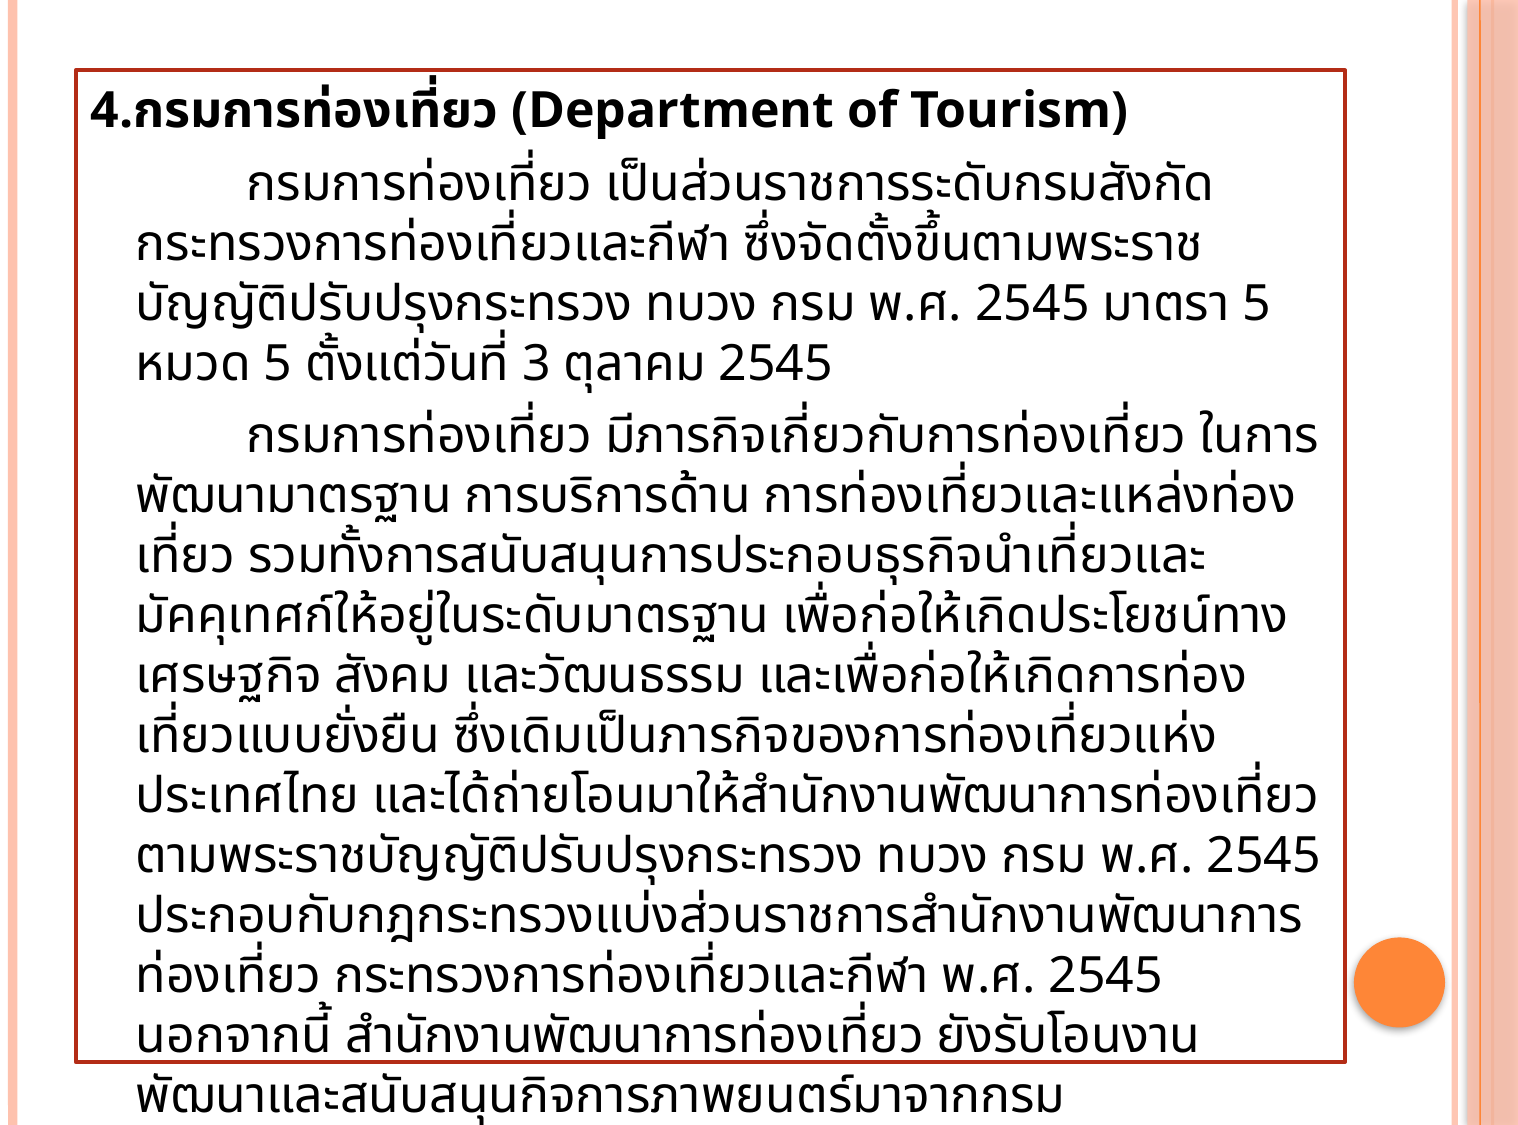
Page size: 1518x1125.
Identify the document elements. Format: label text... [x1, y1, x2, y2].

list 4.กรมการท่องเที่ยว (Department of Tourism) กรมการท่องเที่ยว เป็นส่วนราชการระดับกรมสังกัดกระทรวงการท่องเที่ยวและกีฬา ซึ่งจัดตั้งขึ้นตามพระราชบัญญัติปรับปรุงกระทรวง ทบวง กรม พ.ศ. 2545 มาตรา 5 หมวด 5 ตั้งแต่วันที่ 3 ตุลาคม 2545 กรมการท่องเที่ยว มีภารกิจเกี่ยวกับการท่องเที่ยว ในการพัฒนามาตรฐาน การบริการด้าน การท่องเที่ยวและแหล่งท่องเที่ยว รวมทั้งการสนับสนุนการประกอบธุรกิจนำเที่ยวและมัคคุเทศก์ให้อยู่ในระดับมาตรฐาน เพื่อก่อให้เกิดประโยชน์ทางเศรษฐกิจ สังคม และวัฒนธรรม และเพื่อก่อให้เกิดการท่องเที่ยวแบบยั่งยืน ซึ่งเดิมเป็นภารกิจของการท่องเที่ยวแห่งประเทศไทย และได้ถ่ายโอนมาให้สำนักงานพัฒนาการท่องเที่ยว ตามพระราชบัญญัติปรับปรุงกระทรวง ทบวง กรม พ.ศ. 2545 ประกอบกับกฎกระทรวงแบ่งส่วนราชการสำนักงานพัฒนาการท่องเที่ยว กระทรวงการท่องเที่ยวและกีฬา พ.ศ. 2545 นอกจากนี้ สำนักงานพัฒนาการท่องเที่ยว ยังรับโอนงานพัฒนาและสนับสนุนกิจการภาพยนตร์มาจากกรมประชาสัมพันธ์ด้วย ที่มา : http://www.tourism.go.th/2010/th/home/index.php [74, 68, 1347, 1064]
